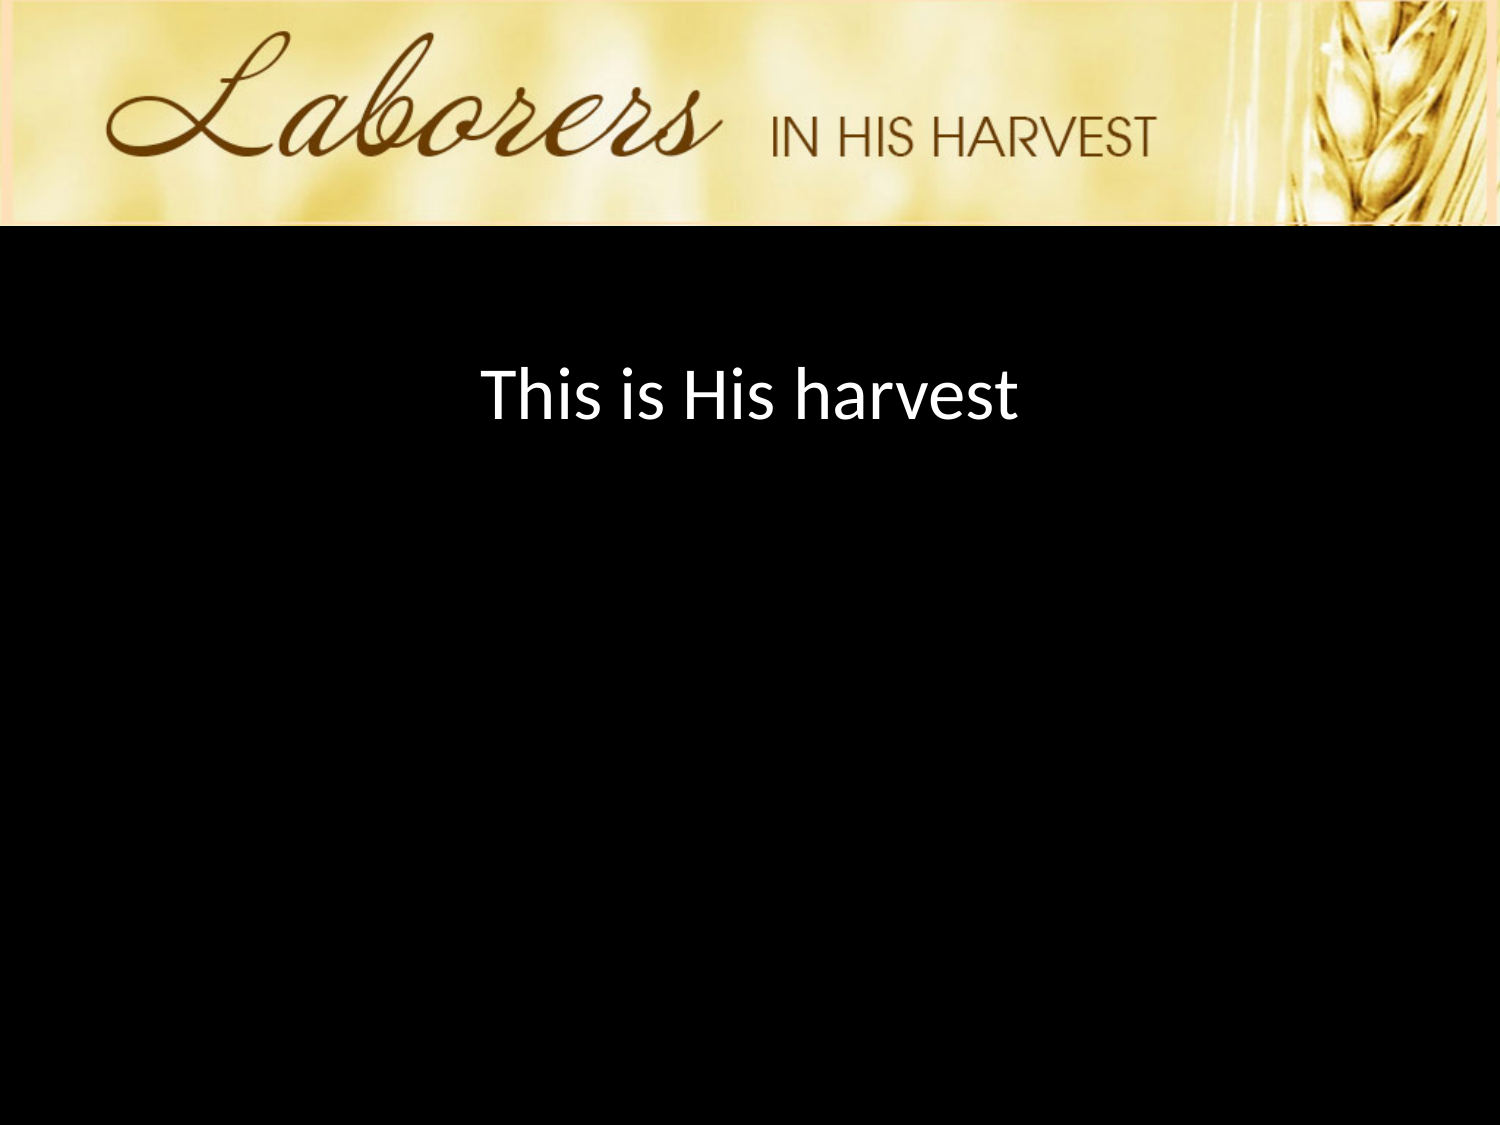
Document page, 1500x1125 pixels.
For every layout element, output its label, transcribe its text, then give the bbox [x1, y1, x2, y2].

text_box This is His harvest [0, 337, 1500, 443]
picture [0, 0, 1500, 226]
